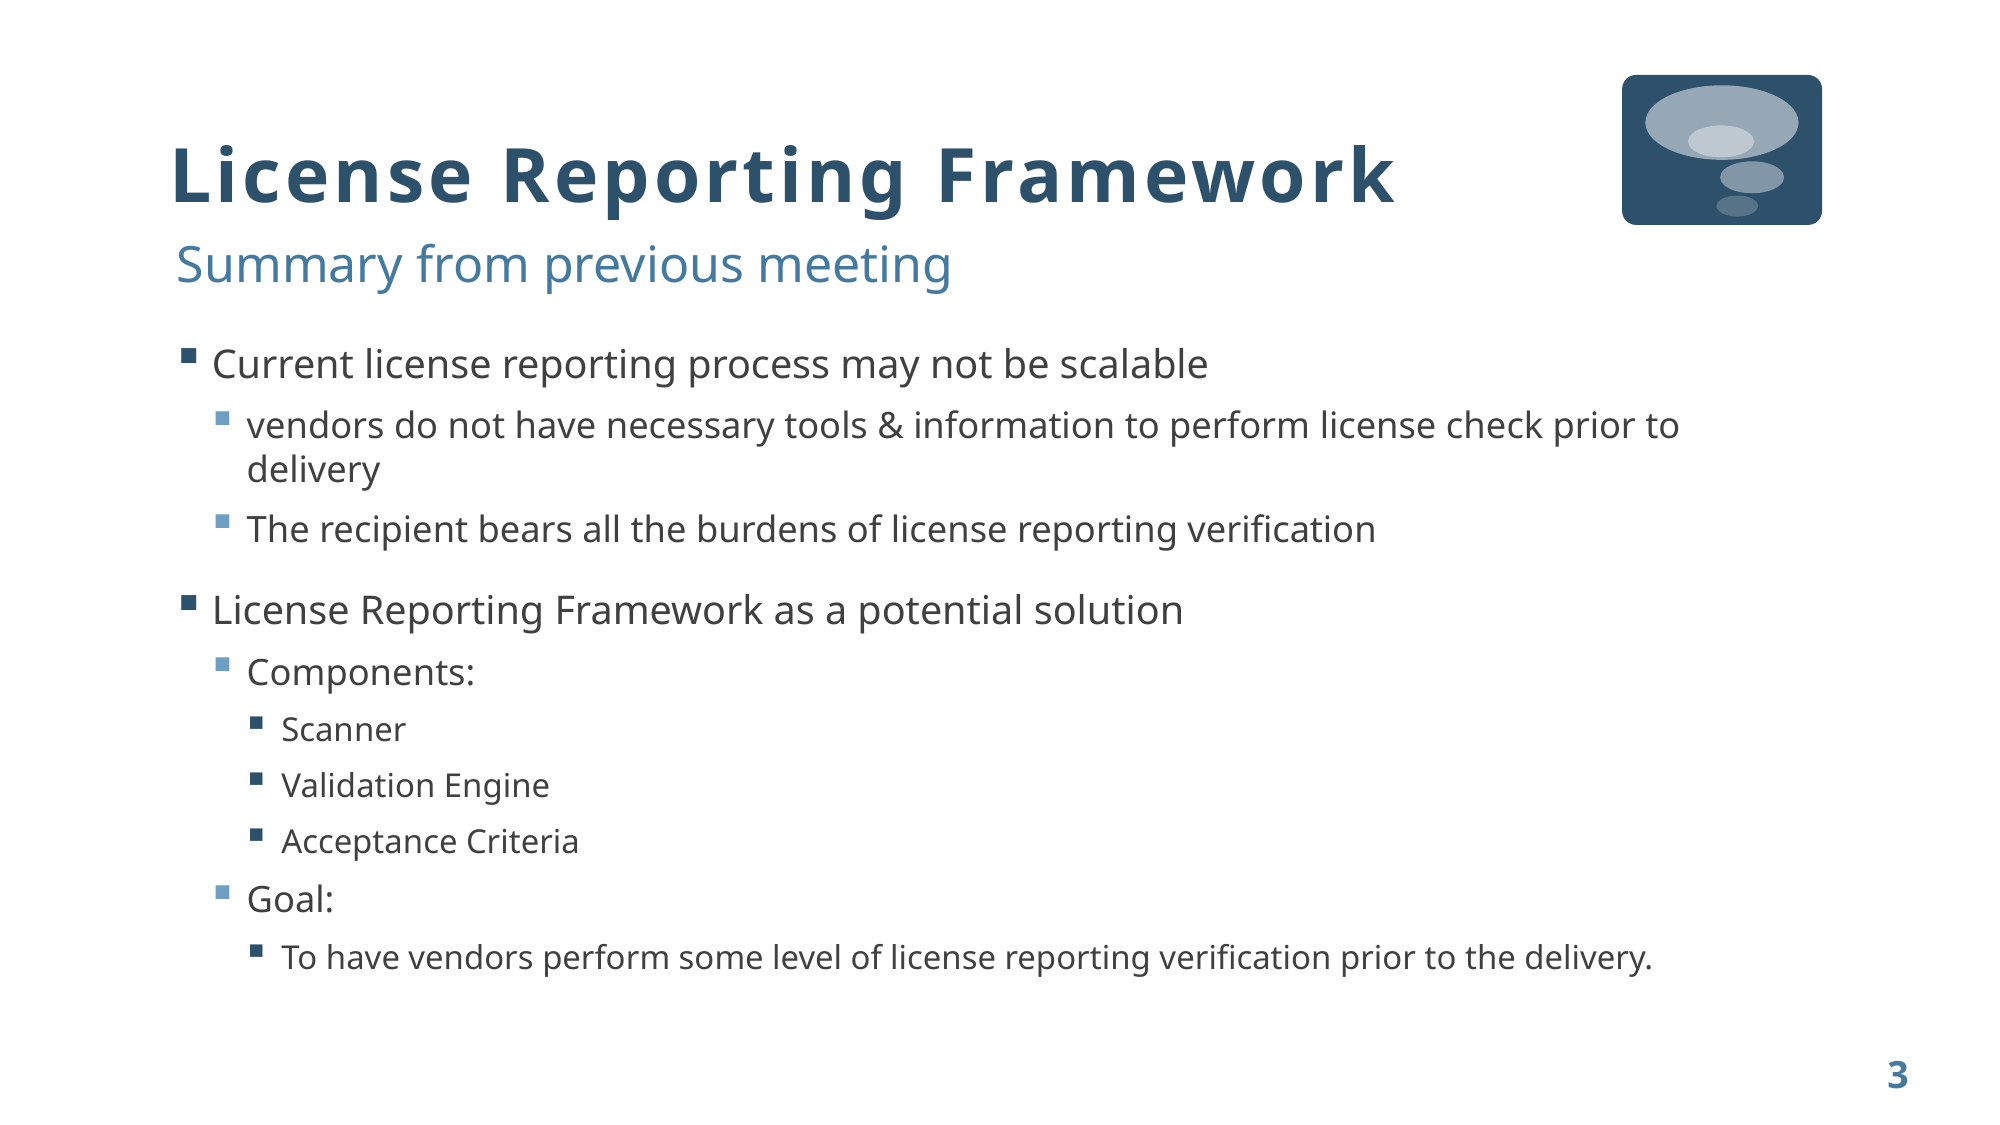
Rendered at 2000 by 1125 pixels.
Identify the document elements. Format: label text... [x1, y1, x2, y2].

list Summary from previous meeting [161, 224, 1832, 332]
list Current license reporting process may not be scalable vendors do not have necessary tools & information to perform license check prior to delivery The recipient bears all the burdens of license reporting verification License Reporting Framework as a potential solution Components: Scanner Validation Engine Acceptance Criteria Goal: To have vendors perform some level of license reporting verification prior to the delivery. [161, 331, 1823, 987]
title License Reporting Framework [161, 37, 1584, 224]
slide_number 3 [1831, 1046, 1965, 1107]
